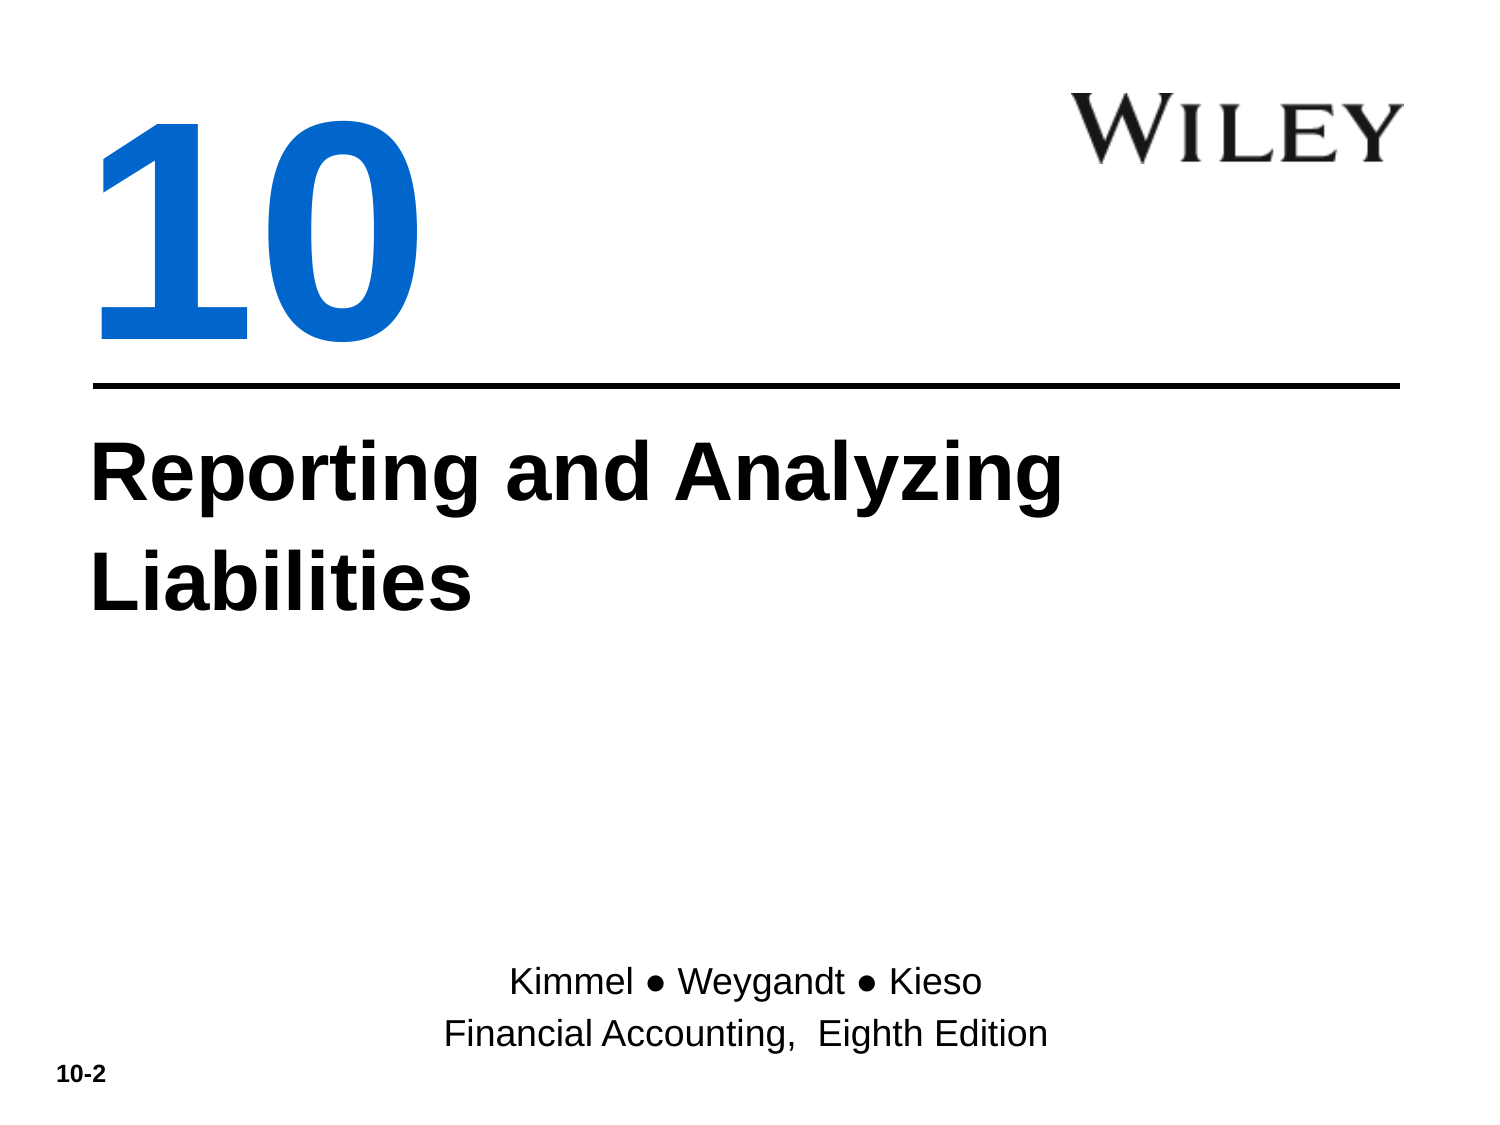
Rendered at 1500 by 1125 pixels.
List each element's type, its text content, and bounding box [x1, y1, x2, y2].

picture [1070, 93, 1405, 165]
text_box Kimmel ● Weygandt ● Kieso Financial Accounting, Eighth Edition [339, 949, 1153, 1061]
text_box 10 [75, 19, 563, 410]
list Reporting and Analyzing Liabilities [75, 399, 1125, 1053]
